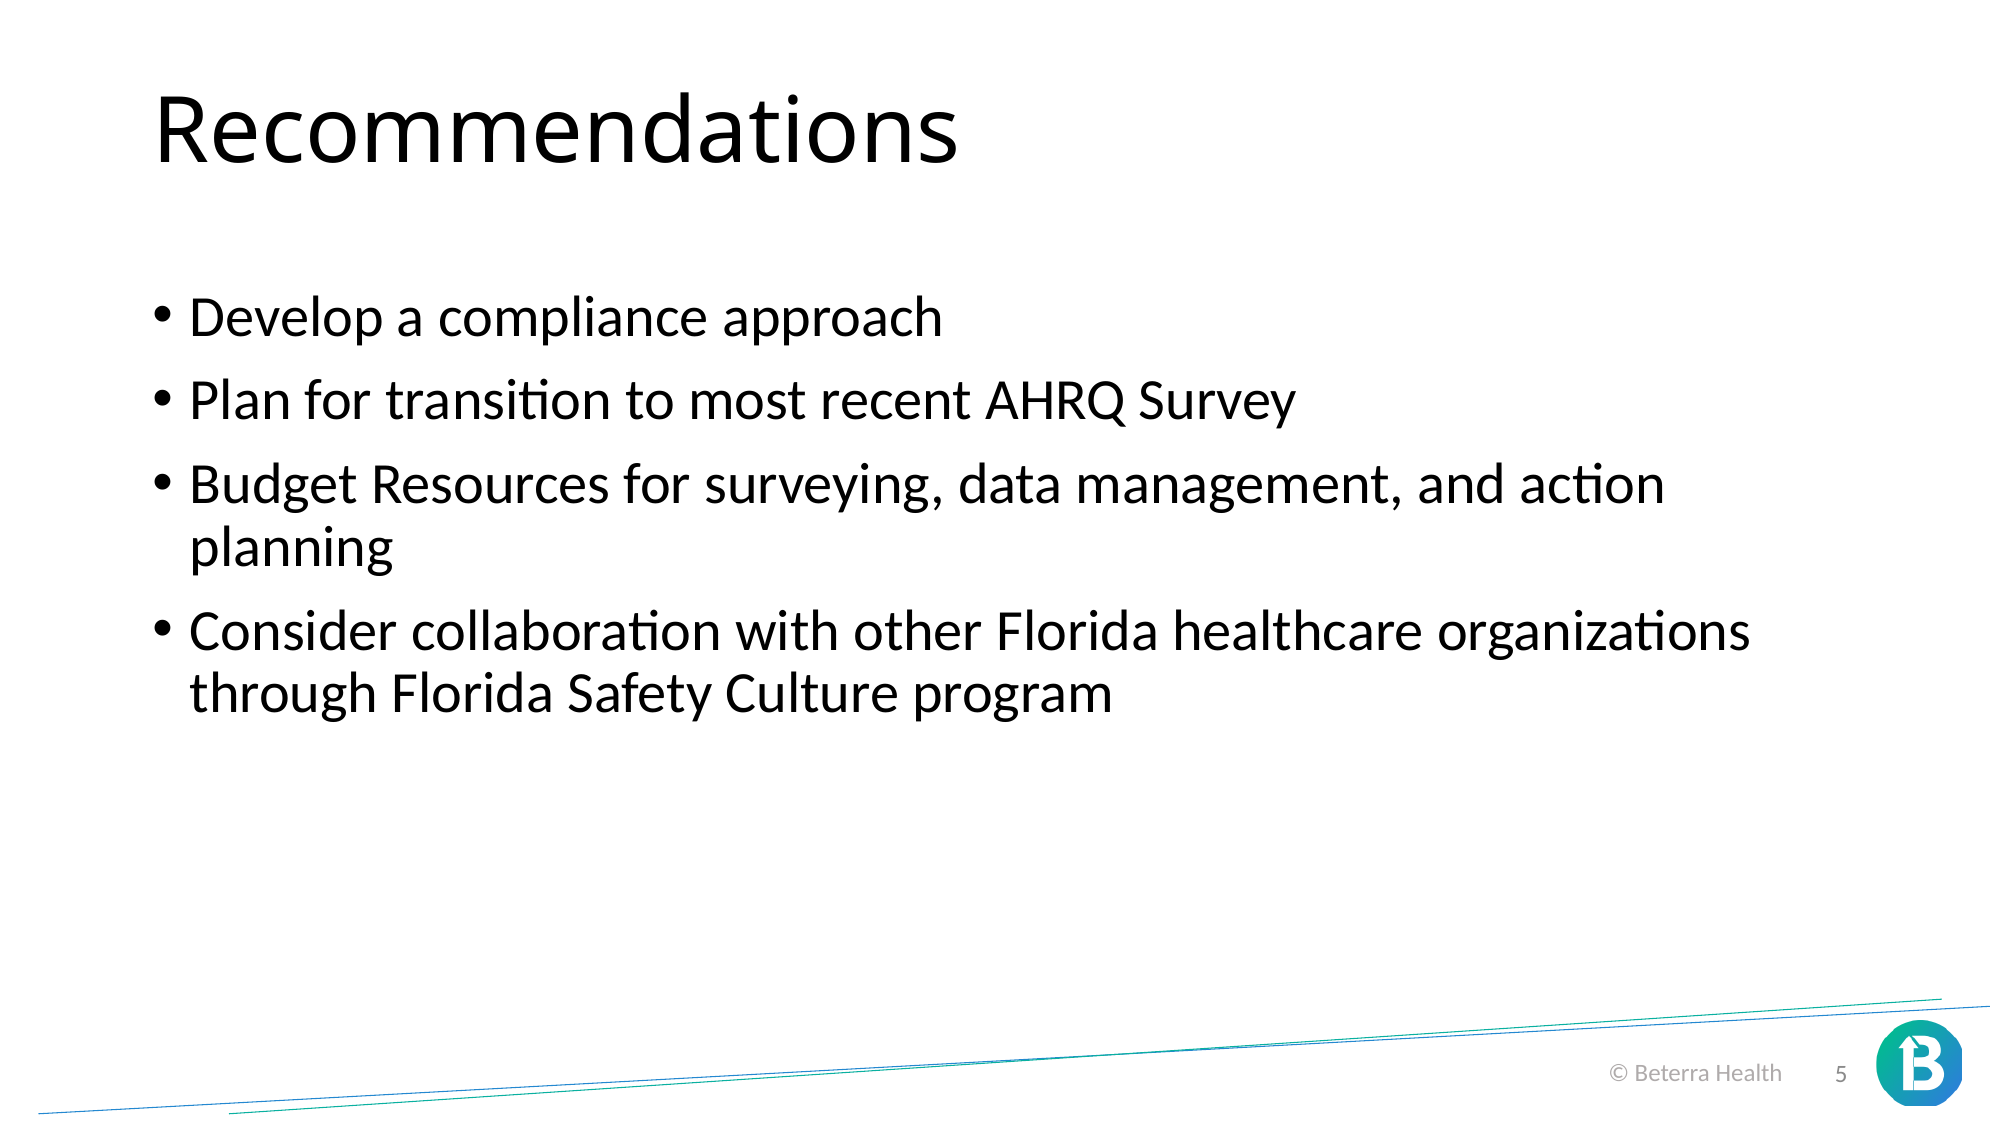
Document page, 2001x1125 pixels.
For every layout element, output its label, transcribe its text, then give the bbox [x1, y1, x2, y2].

title Recommendations [137, 24, 1863, 242]
list Develop a compliance approach Plan for transition to most recent AHRQ Survey Budget Resources for surveying, data management, and action planning Consider collaboration with other Florida healthcare organizations through Florida Safety Culture program [137, 278, 1863, 1014]
slide_number 6 [1412, 1042, 1863, 1103]
